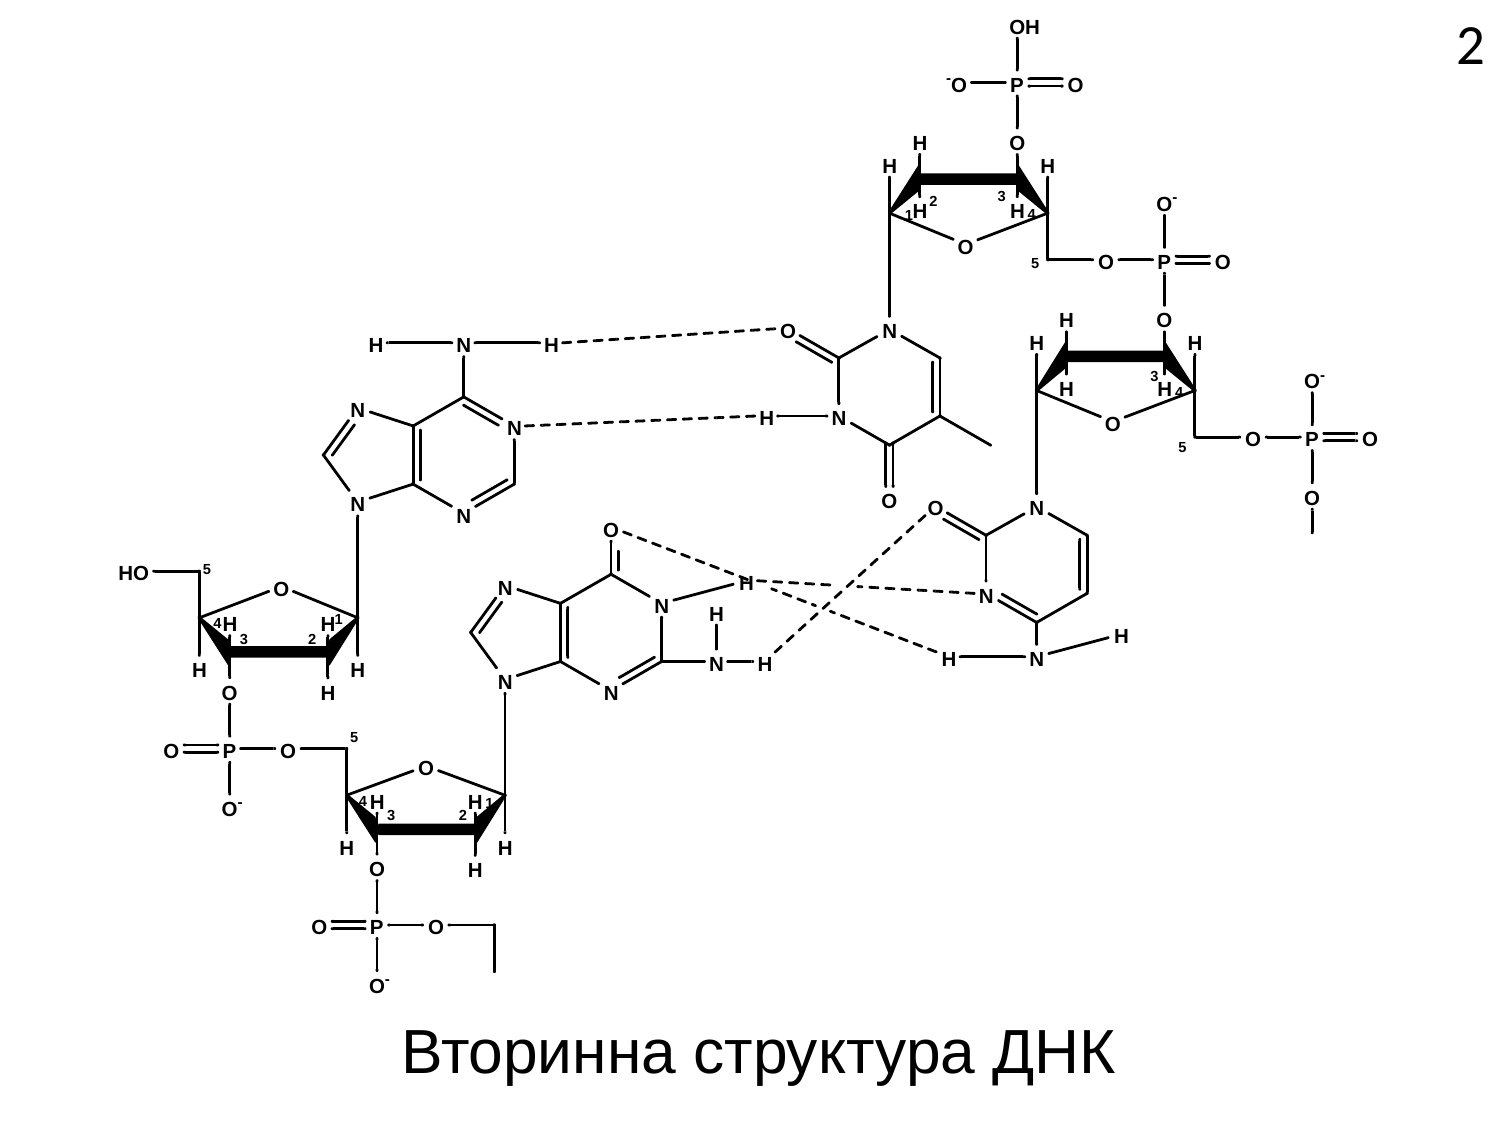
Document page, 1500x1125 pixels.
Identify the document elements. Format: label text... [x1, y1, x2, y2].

list 2 Вторинна структура ДНК [17, 0, 1500, 1106]
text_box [112, 0, 1389, 1007]
